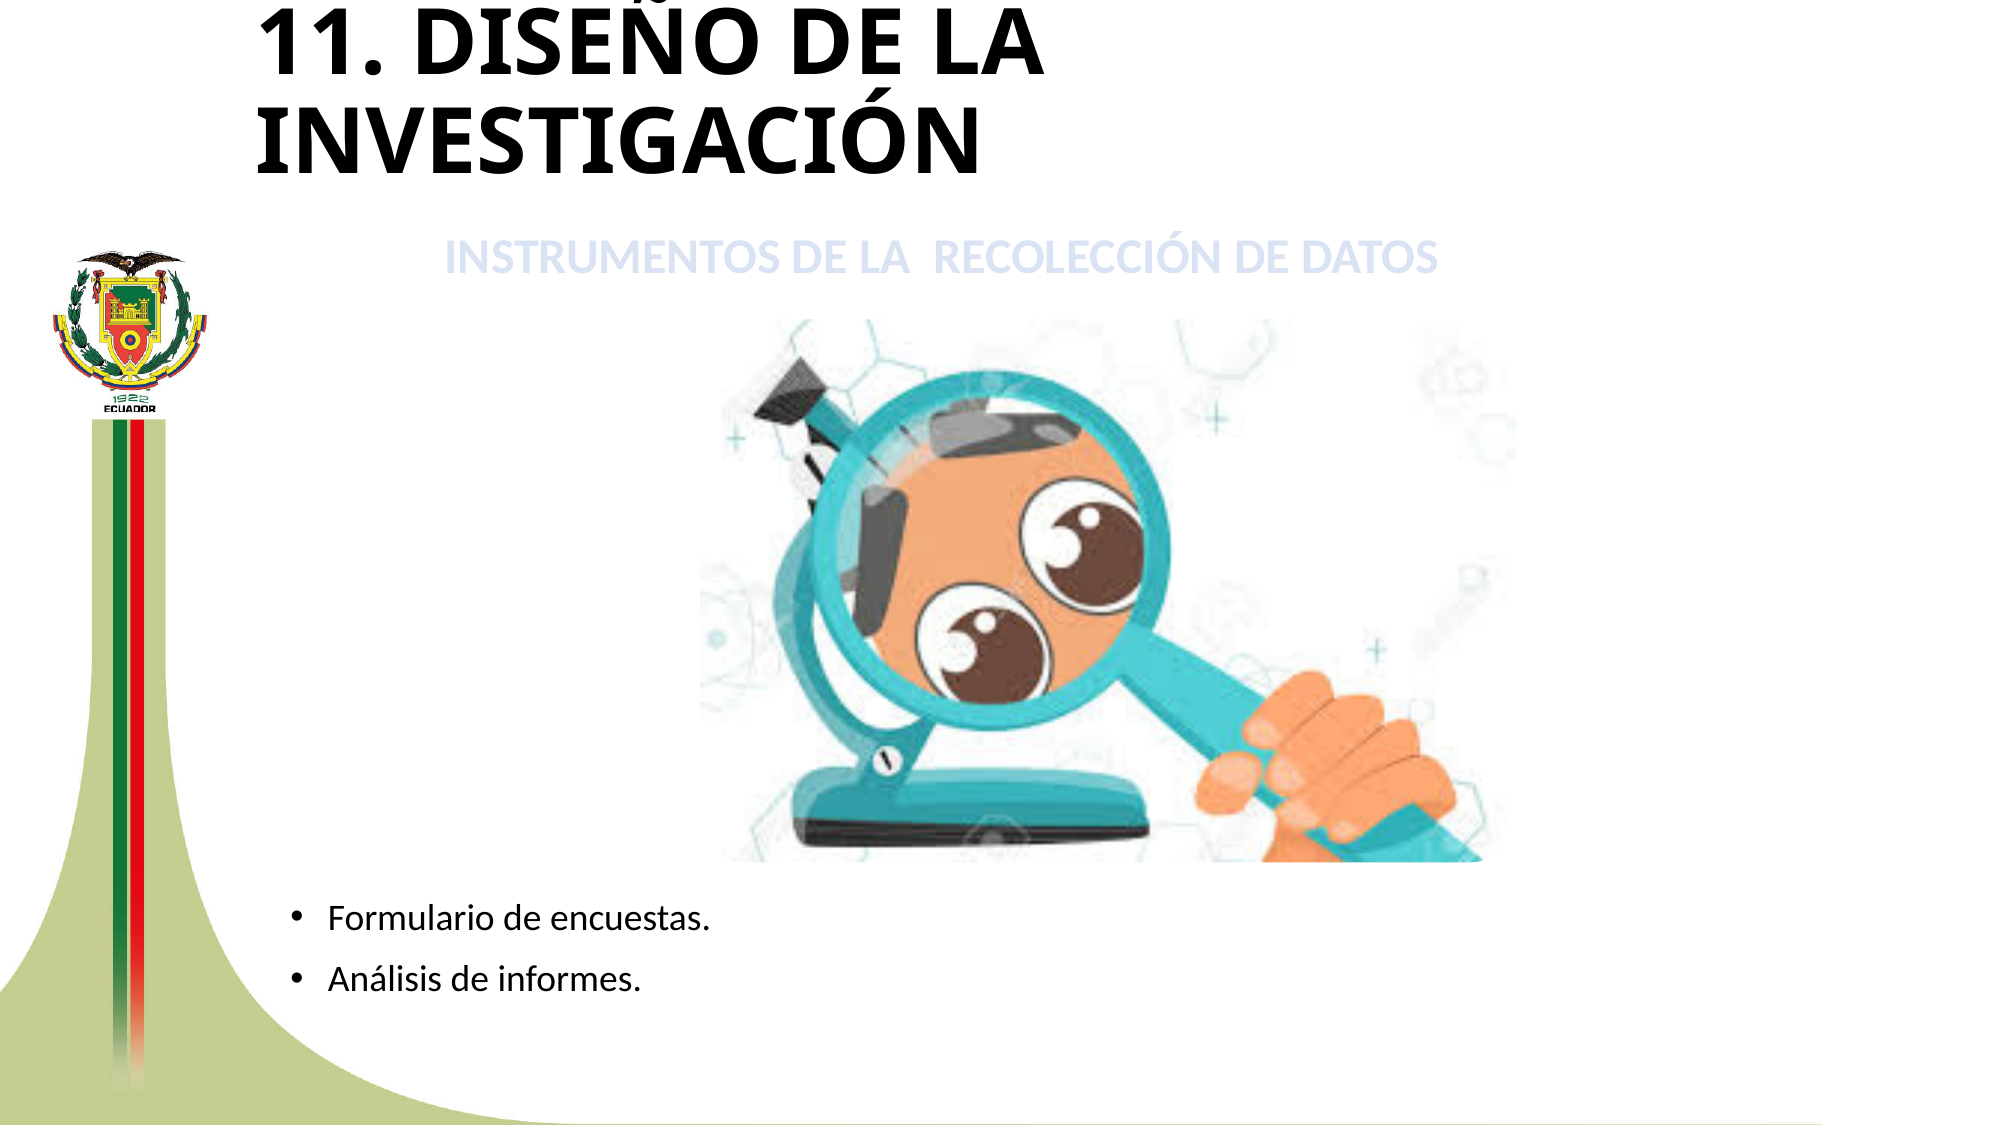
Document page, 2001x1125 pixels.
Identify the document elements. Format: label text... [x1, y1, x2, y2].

picture [0, 0, 2001, 1125]
text_box INSTRUMENTOS DE LA RECOLECCIÓN DE DATOS [200, 215, 1685, 291]
list Formulario de encuestas. Análisis de informes. [275, 890, 1795, 1019]
title 11. DISEÑO DE LA INVESTIGACIÓN [240, 13, 1760, 176]
